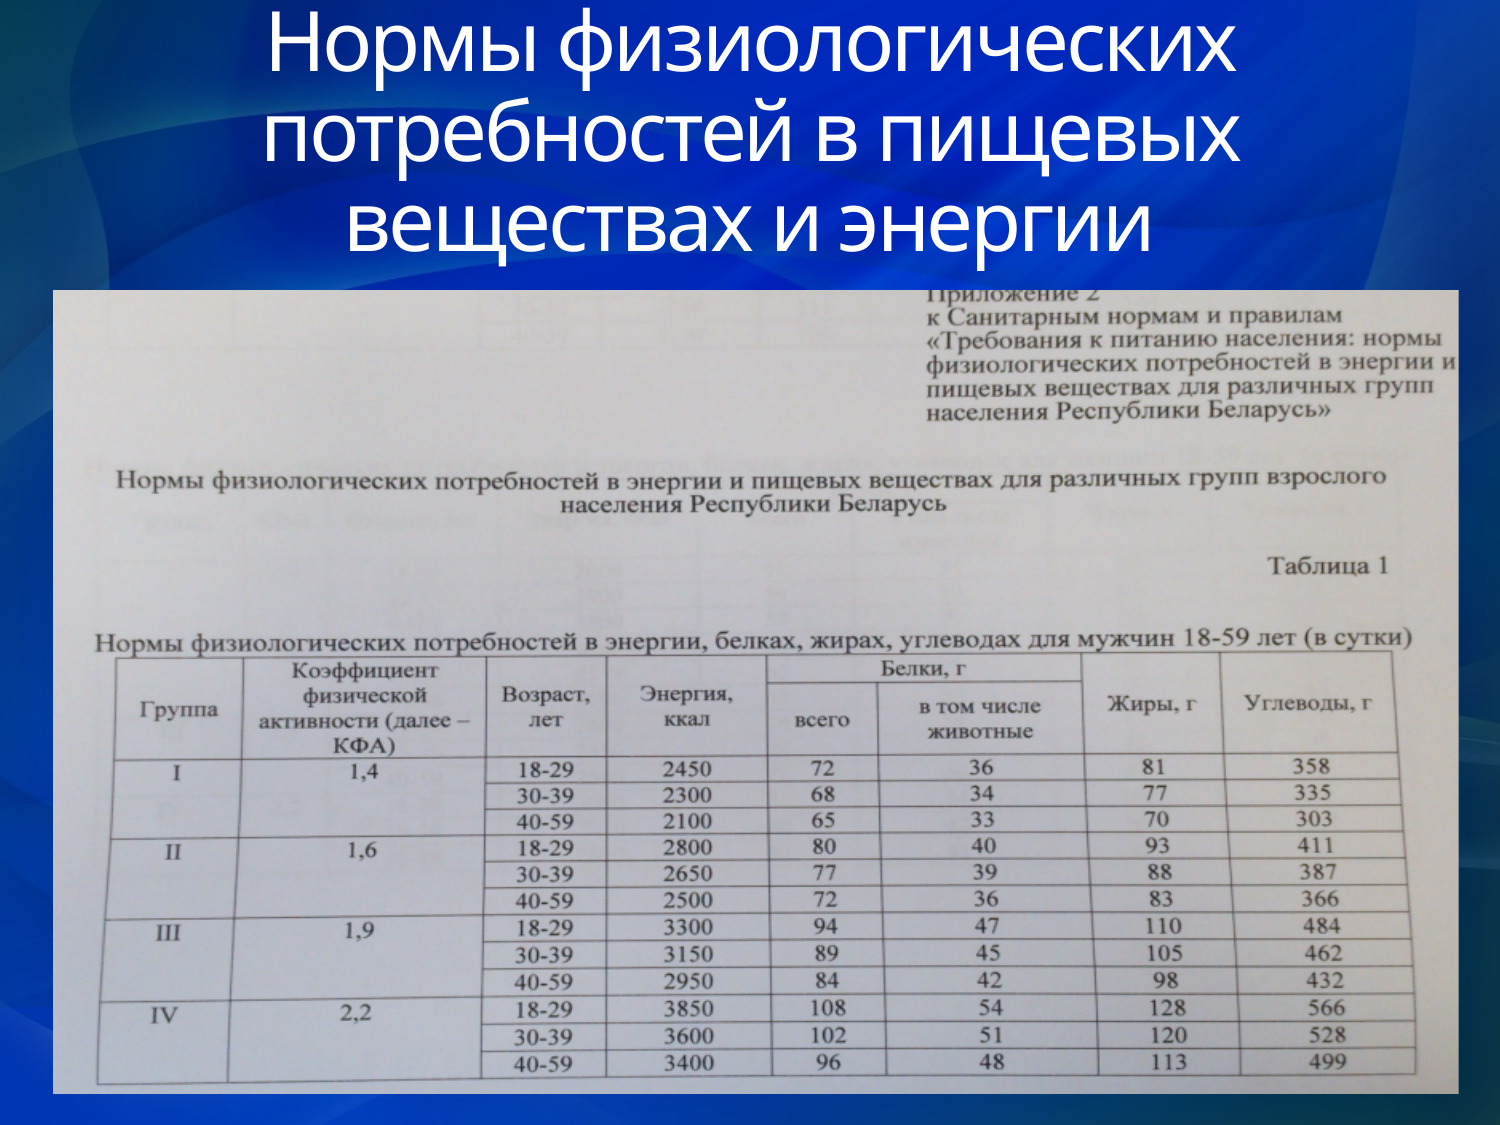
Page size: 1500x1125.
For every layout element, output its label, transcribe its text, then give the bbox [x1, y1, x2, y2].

picture [0, 0, 1500, 1125]
title Нормы физиологических потребностей в пищевых веществах и энергии [75, 0, 1425, 290]
